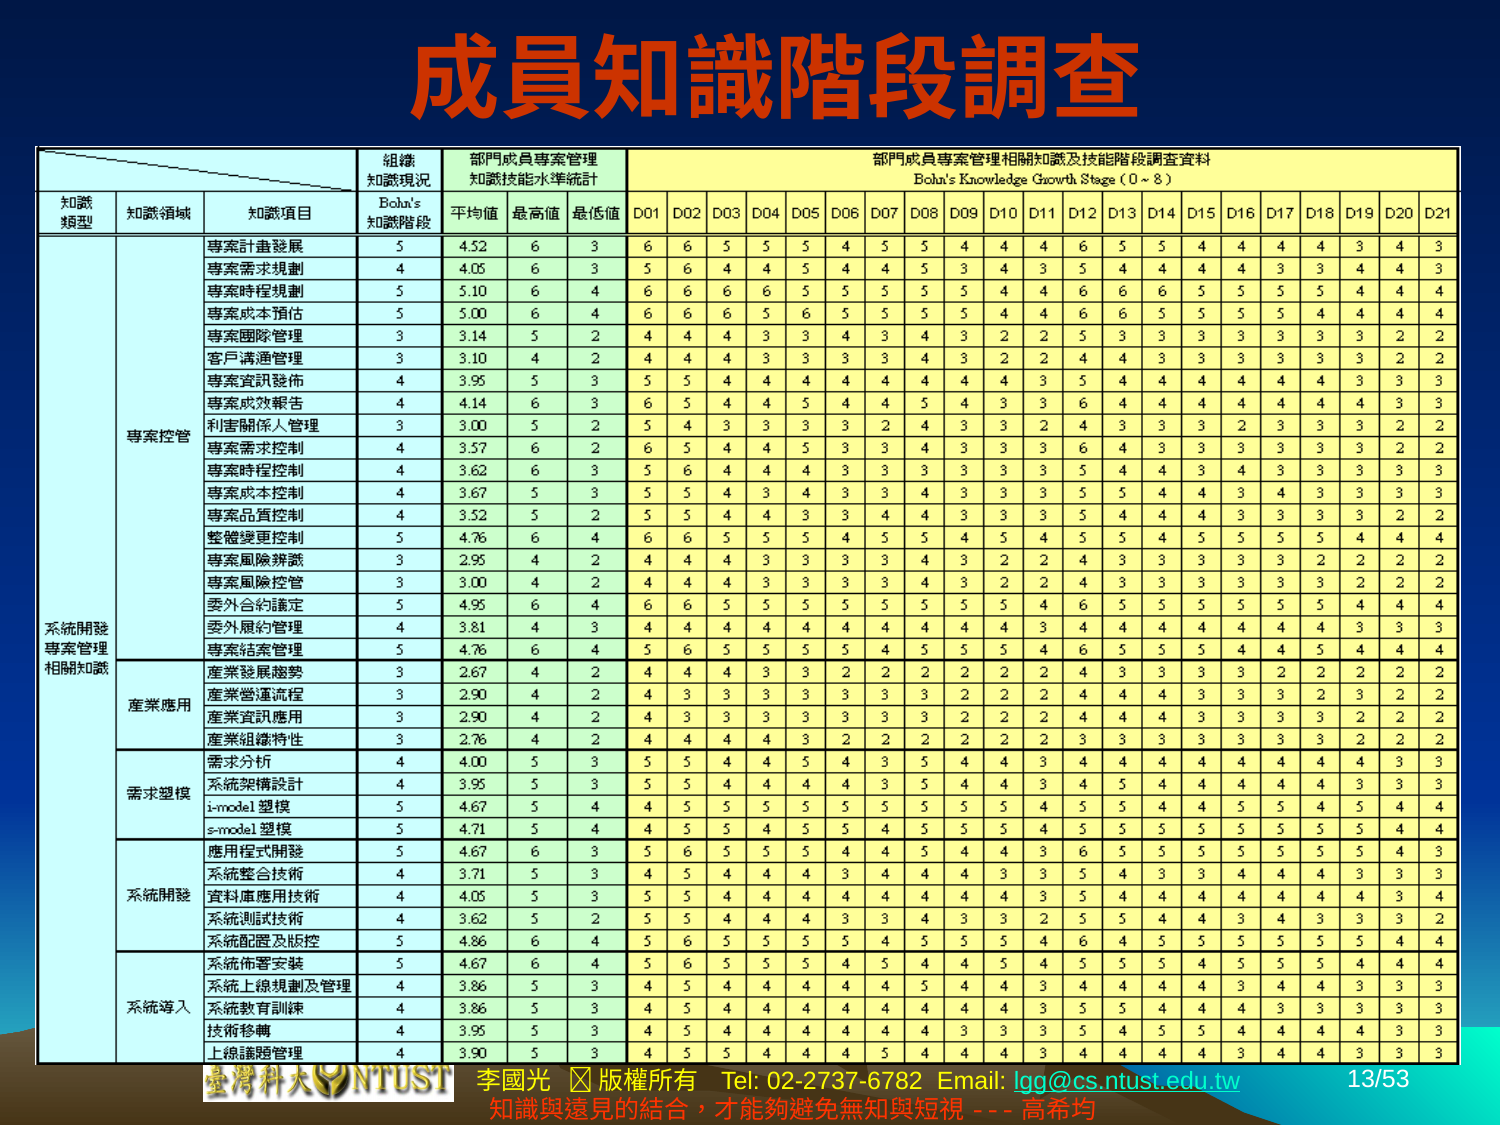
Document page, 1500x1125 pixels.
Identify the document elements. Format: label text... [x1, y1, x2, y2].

text_box 成員知識階段調查 [100, 22, 1451, 127]
slide_number 13/53 [1074, 1073, 1426, 1101]
picture [35, 146, 1461, 1102]
